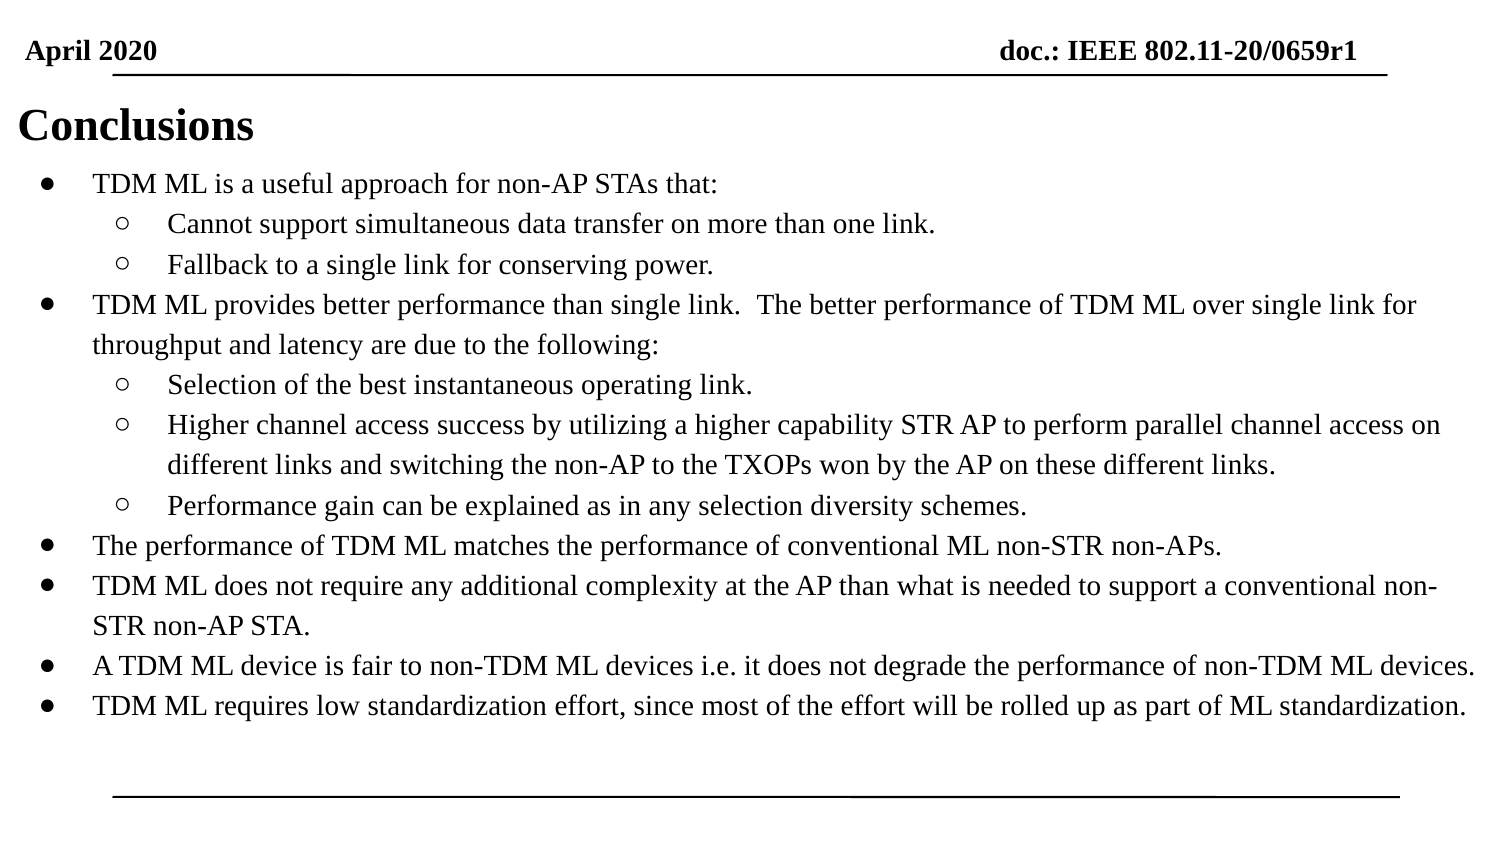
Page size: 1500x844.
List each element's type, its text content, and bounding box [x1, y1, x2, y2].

list Conclusions TDM ML is a useful approach for non-AP STAs that: Cannot support simultaneous data transfer on more than one link. Fallback to a single link for conserving power. TDM ML provides better performance than single link. The better performance of TDM ML over single link for throughput and latency are due to the following: Selection of the best instantaneous operating link. Higher channel access success by utilizing a higher capability STR AP to perform parallel channel access on different links and switching the non-AP to the TXOPs won by the AP on these different links. Performance gain can be explained as in any selection diversity schemes. The performance of TDM ML matches the performance of conventional ML non-STR non-APs. TDM ML does not require any additional complexity at the AP than what is needed to support a conventional non-STR non-AP STA. A TDM ML device is fair to non-TDM ML devices i.e. it does not degrade the performance of non-TDM ML devices. TDM ML requires low standardization effort, since most of the effort will be rolled up as part of ML standardization. [6, 80, 1489, 799]
